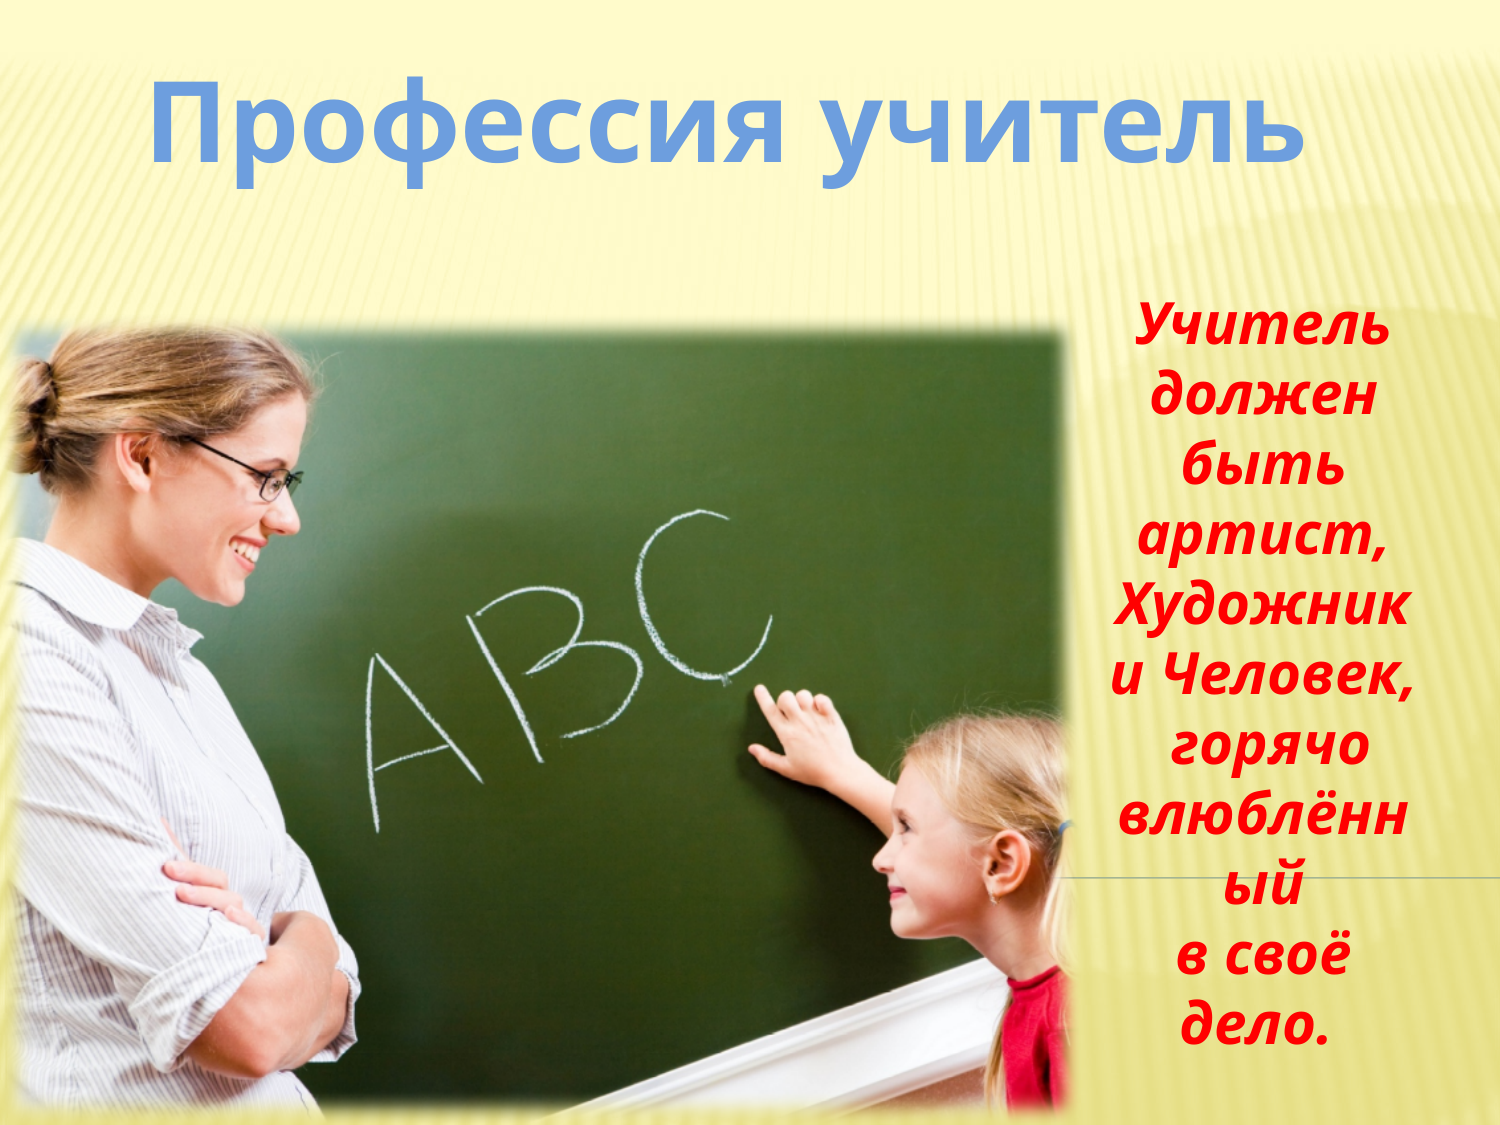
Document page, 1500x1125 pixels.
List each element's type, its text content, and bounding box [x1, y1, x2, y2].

text_box Профессия учитель [112, 42, 1341, 193]
picture [0, 314, 1082, 1125]
text_box Учитель должен быть артист, Художник и Человек, горячо влюблённый в своё дело. [1080, 278, 1447, 1064]
